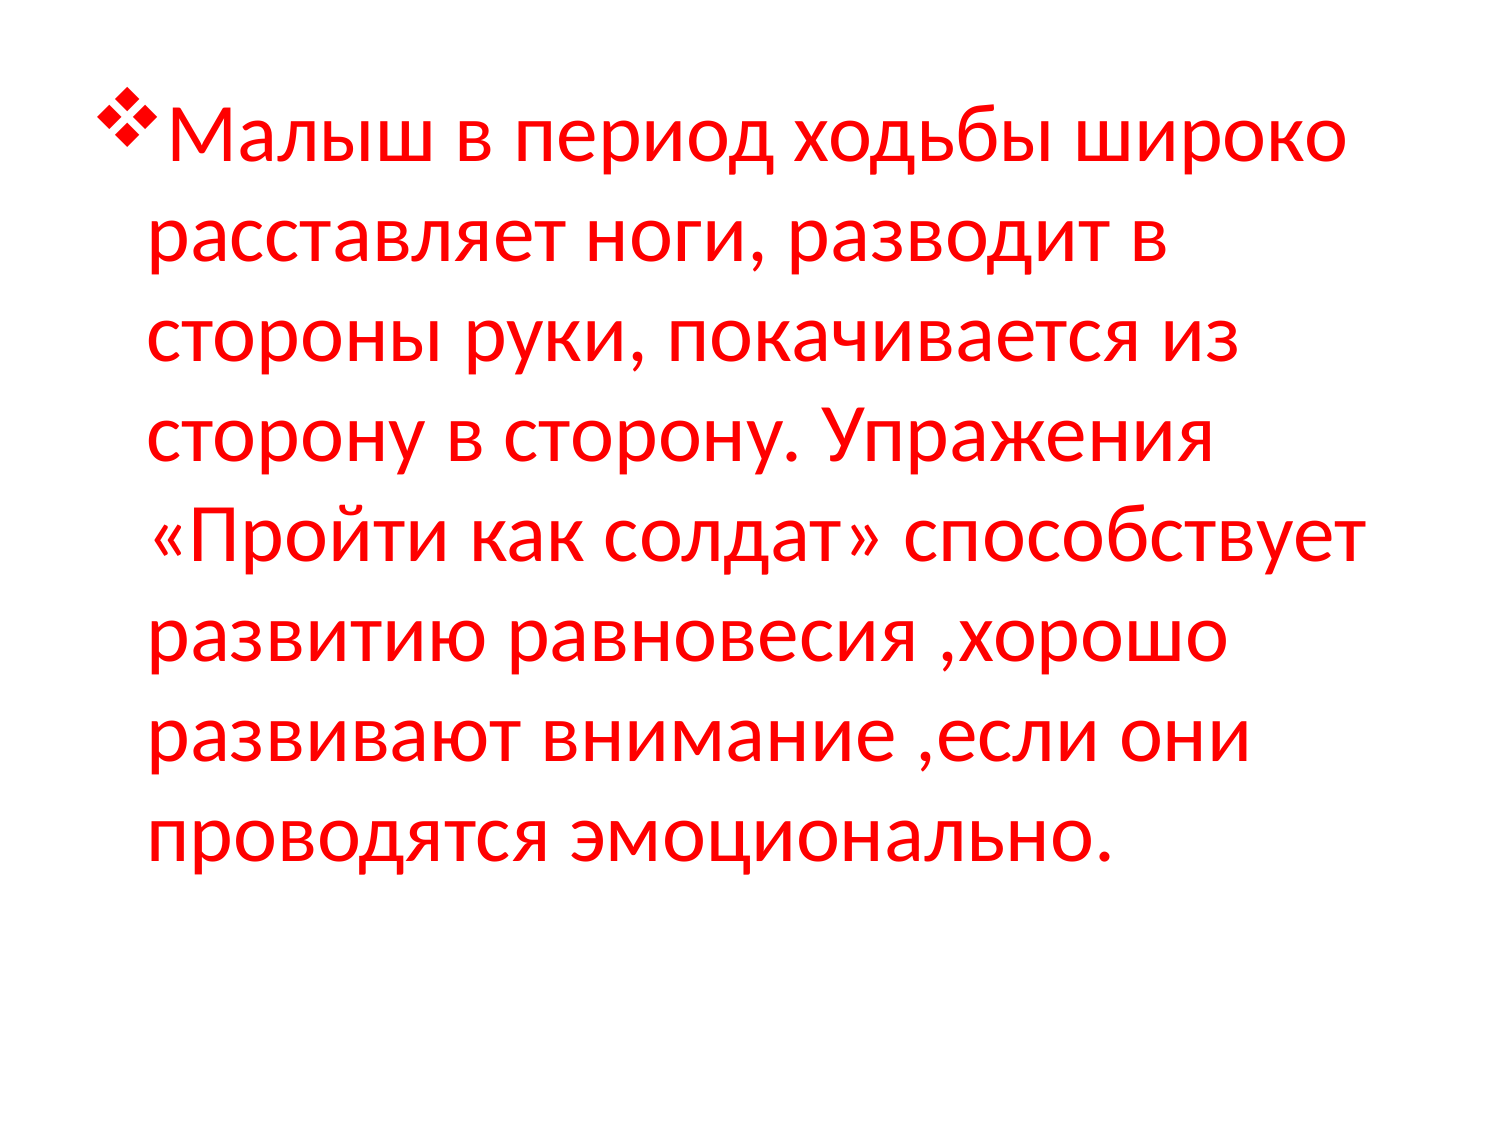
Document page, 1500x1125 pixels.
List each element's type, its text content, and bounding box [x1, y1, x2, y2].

list Малыш в период ходьбы широко расставляет ноги, разводит в стороны руки, покачивается из сторону в сторону. Упражения «Пройти как солдат» способствует развитию равновесия ,хорошо развивают внимание ,если они проводятся эмоционально. [75, 70, 1425, 1005]
